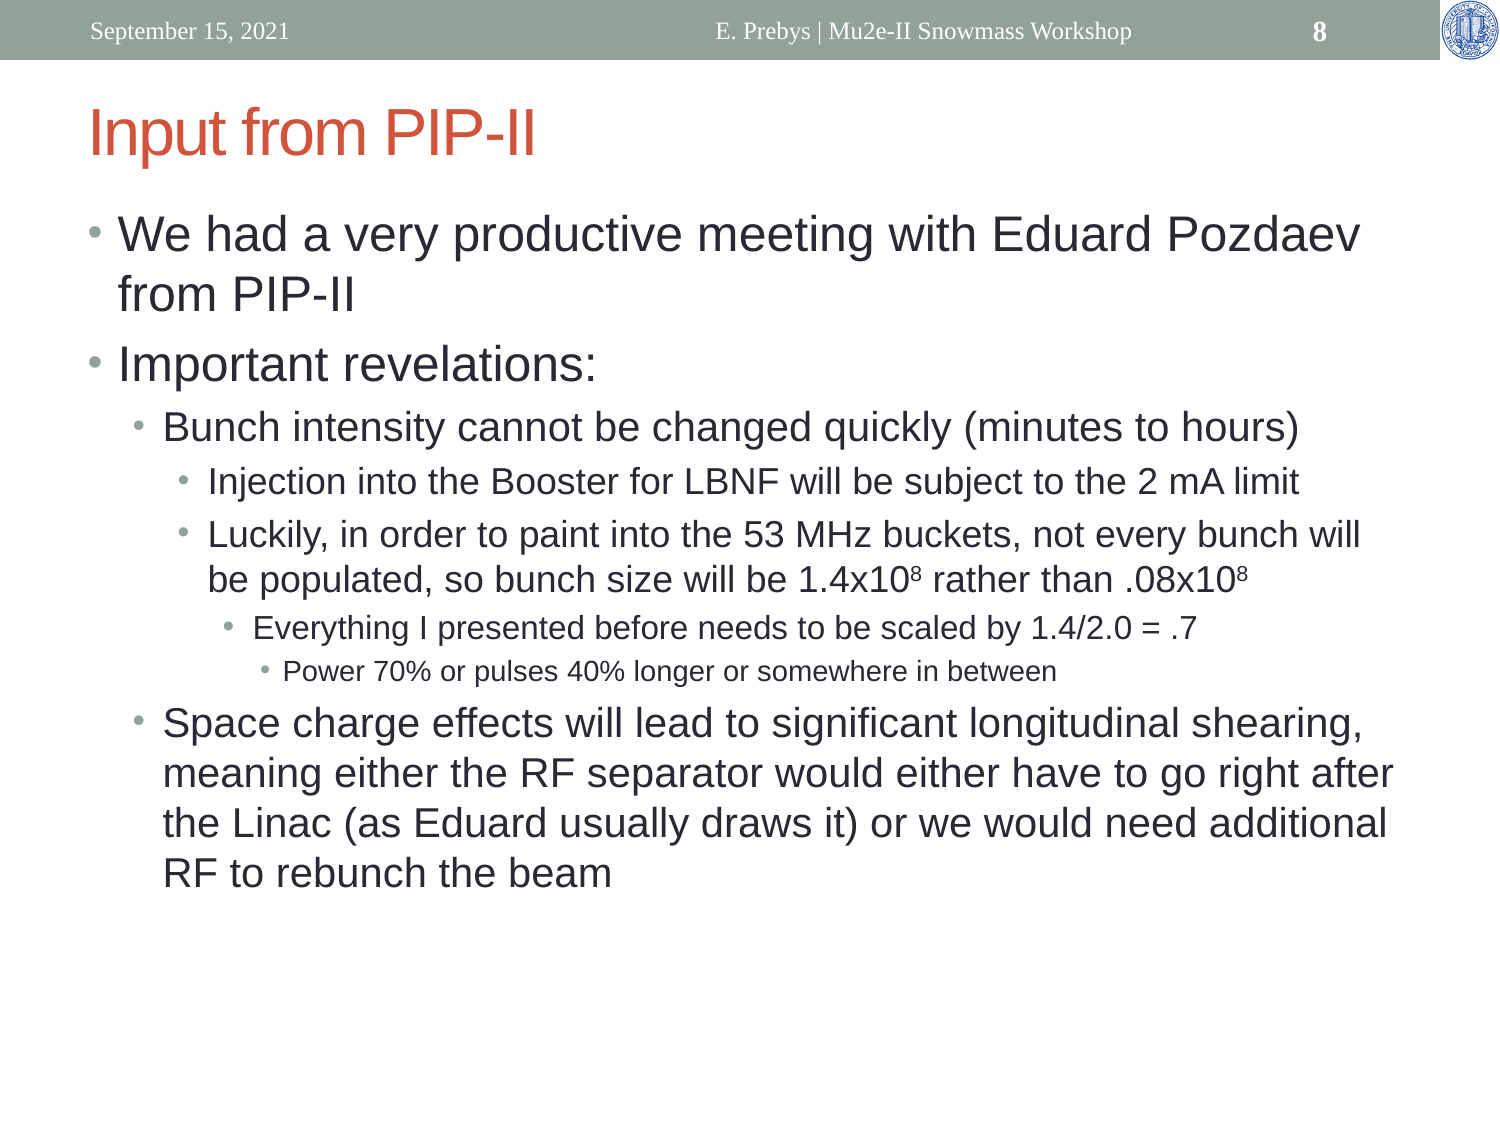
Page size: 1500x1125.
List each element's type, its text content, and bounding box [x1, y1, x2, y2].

footer E. Prebys | Mu2e-II Snowmass Workshop [562, 3, 1286, 57]
picture [1440, 0, 1500, 61]
list We had a very productive meeting with Eduard Pozdaev from PIP-II Important revelations: Bunch intensity cannot be changed quickly (minutes to hours) Injection into the Booster for LBNF will be subject to the 2 mA limit Luckily, in order to paint into the 53 MHz buckets, not every bunch will be populated, so bunch size will be 1.4x108 rather than .08x108 Everything I presented before needs to be scaled by 1.4/2.0 = .7 Power 70% or pulses 40% longer or somewhere in between Space charge effects will lead to significant longitudinal shearing, meaning either the RF separator would either have to go right after the Linac (as Eduard usually draws it) or we would need additional RF to rebunch the beam [72, 193, 1423, 1087]
title Input from PIP-II [72, 77, 1423, 181]
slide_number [75, 3, 550, 57]
slide_number 8 [1297, 3, 1425, 57]
